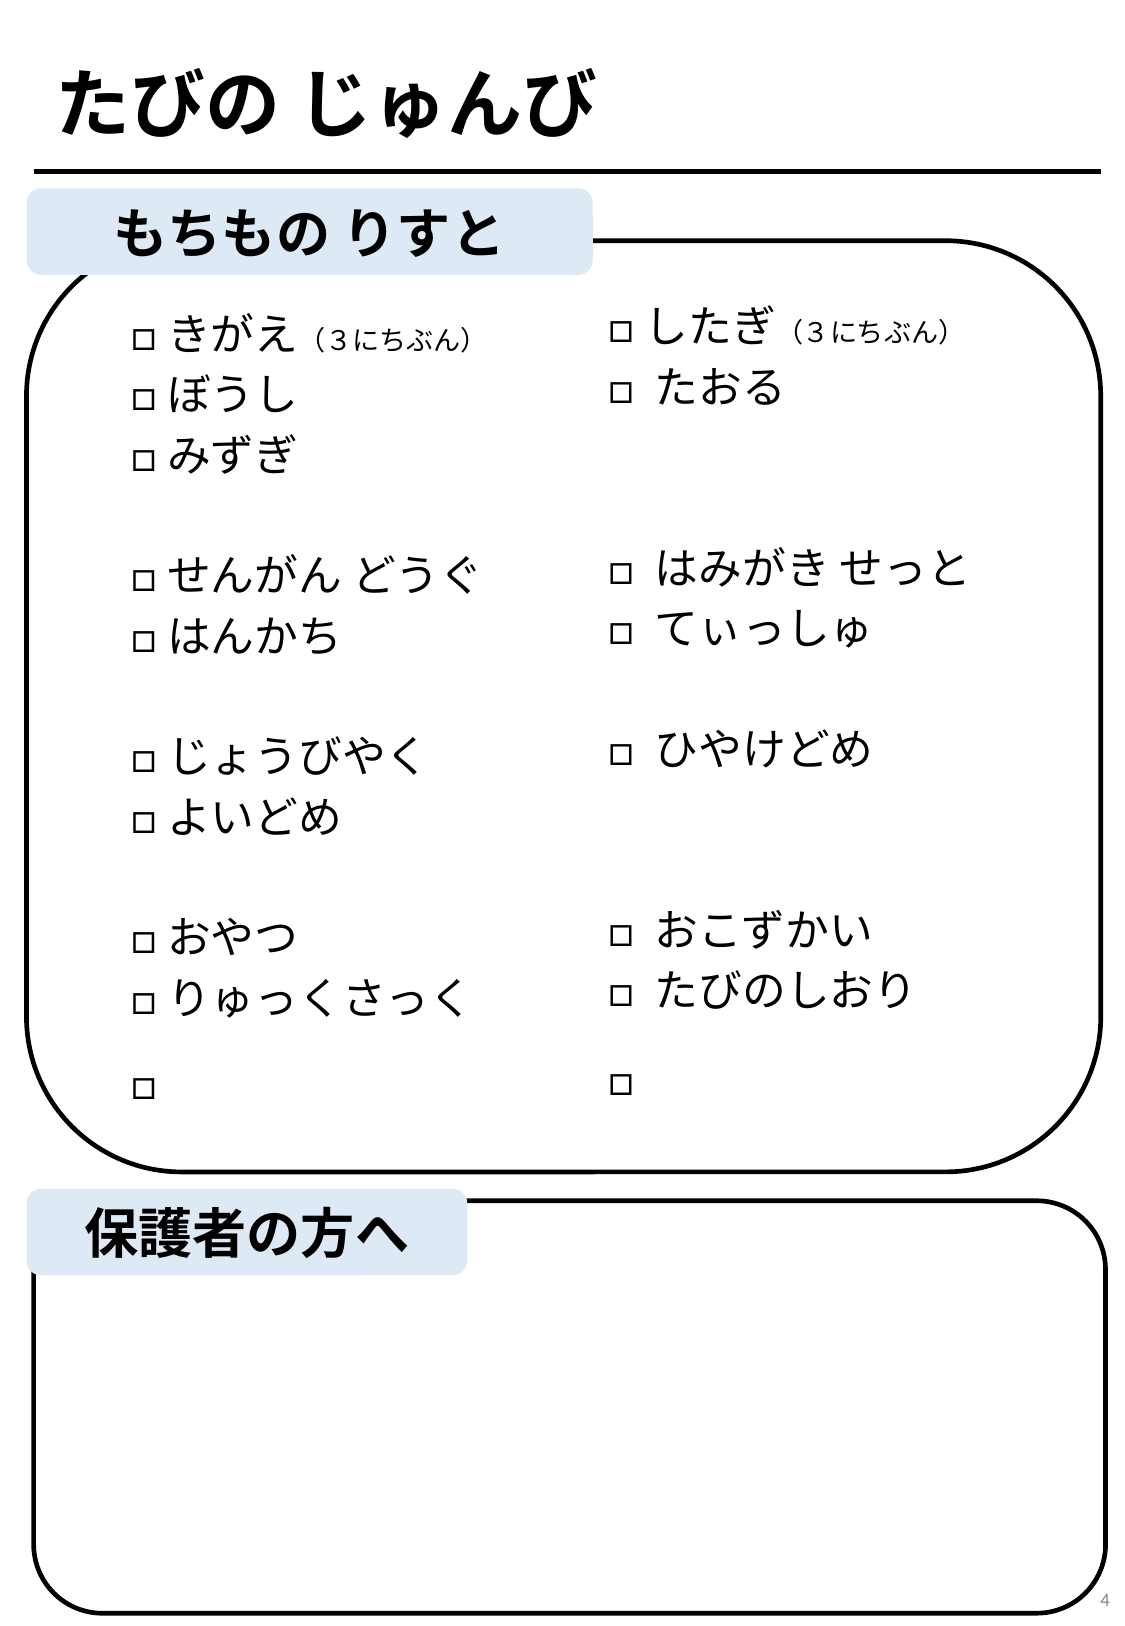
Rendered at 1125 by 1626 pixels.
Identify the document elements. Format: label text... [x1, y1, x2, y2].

text_box 保護者の方へ [26, 1188, 468, 1276]
slide_number 4 [871, 1555, 1125, 1625]
text_box □ きがえ（３にちぶん） □ ぼうし □ みずぎ □ せんがん どうぐ □ はんかち □ じょうびやく □ よいどめ □ おやつ □ りゅっくさっく □ [26, 268, 1101, 1172]
text_box □ きがえ（３にちぶん） □ ぼうし □ みずぎ □ せんがん どうぐ □ はんかち □ じょうびやく □ よいどめ □ おやつ □ りゅっくさっく □ [593, 240, 1009, 254]
text_box □したぎ（３にちぶん） □ たおる □ はみがき せっと □ てぃっしゅ □ ひやけどめ □ おこずかい □ たびのしおり □ [592, 254, 1050, 1120]
text_box たびの じゅんび [40, 49, 1099, 155]
text_box [33, 1200, 1106, 1614]
text_box もちもの りすと [26, 188, 593, 275]
